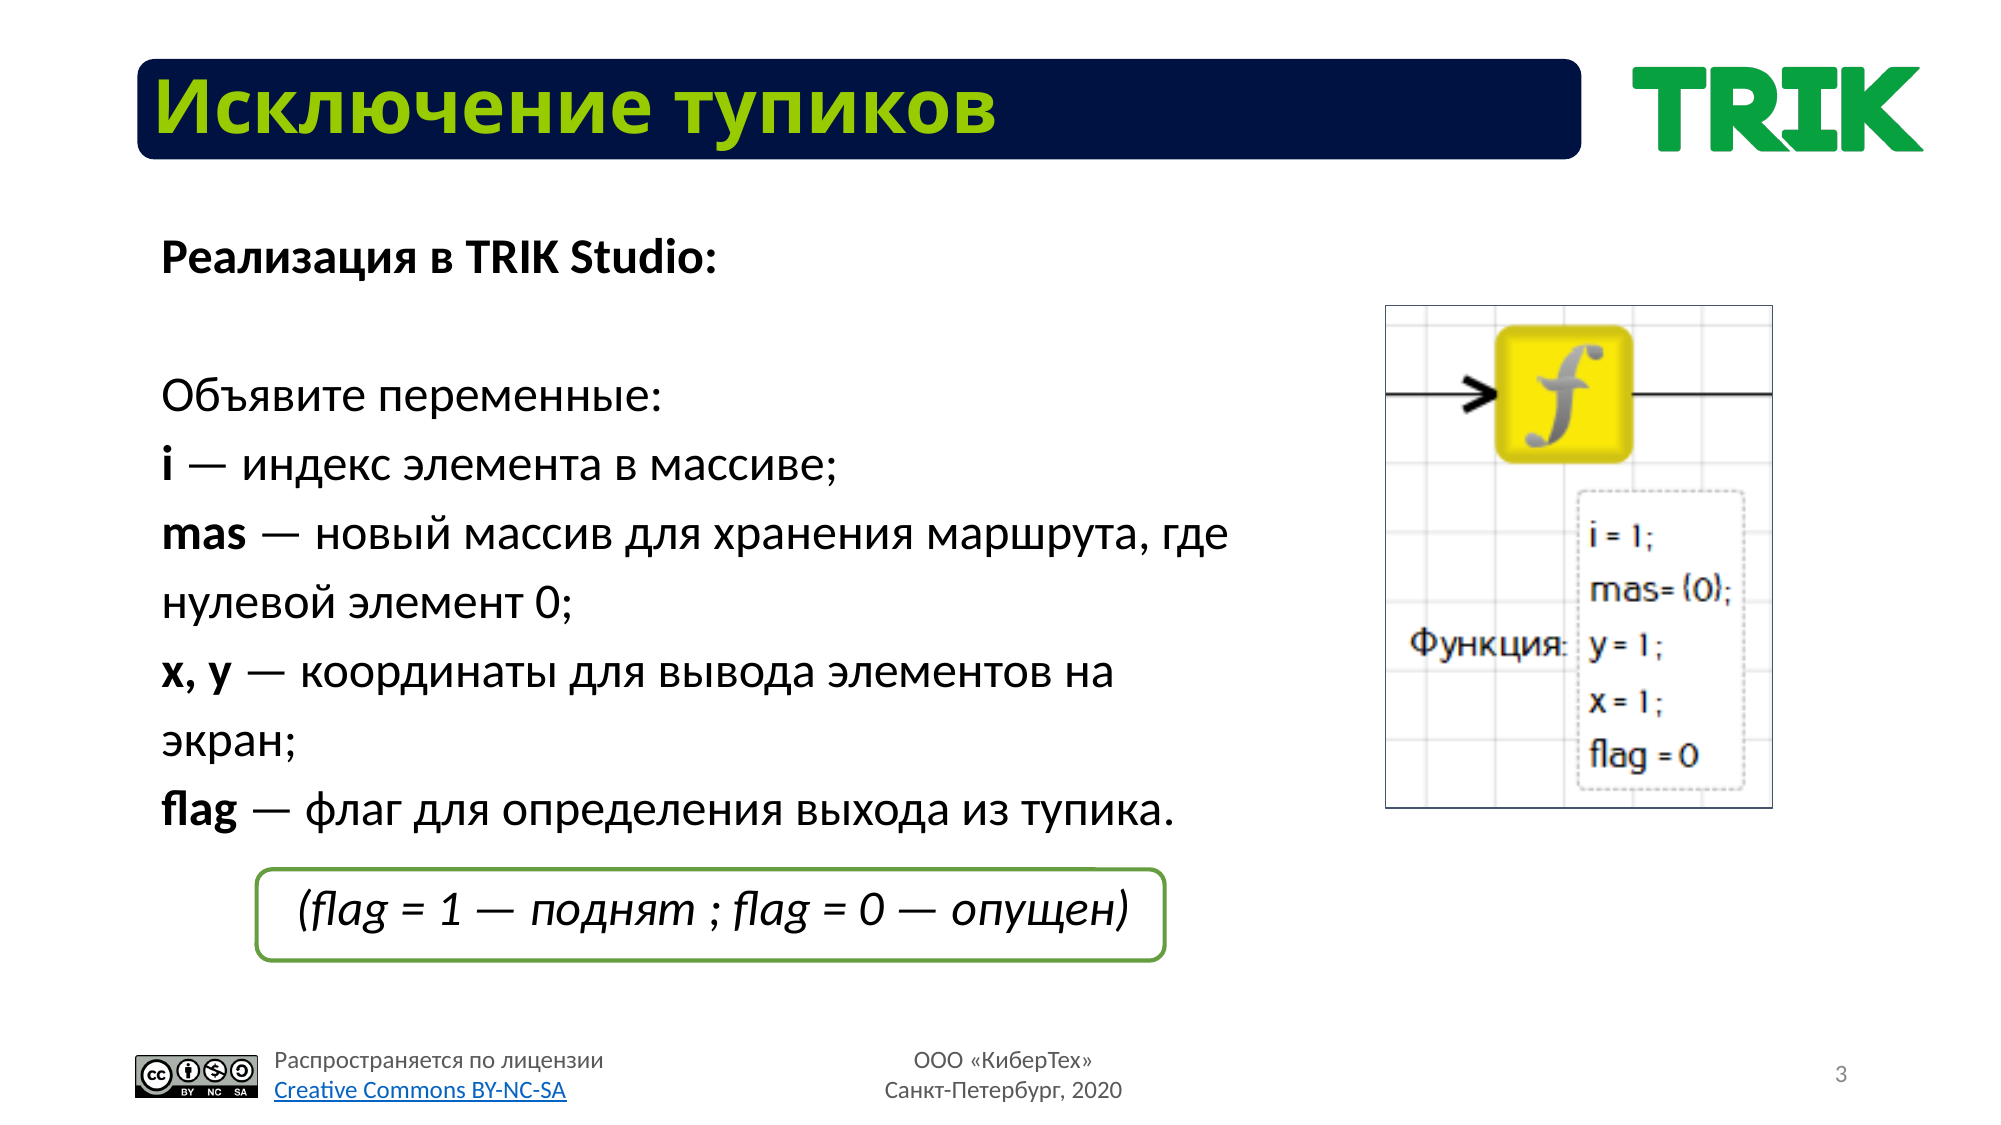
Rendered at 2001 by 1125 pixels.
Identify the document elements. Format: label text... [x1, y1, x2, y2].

picture [135, 1055, 258, 1098]
slide_number 3 [1412, 1042, 1863, 1103]
picture [1631, 64, 1924, 154]
picture [1385, 305, 1772, 808]
text_box [254, 867, 1167, 963]
text_box (flag = 1 — поднят ; flag = 0 — опущен) [278, 860, 1164, 943]
text_box Реализация в TRIK Studio: Объявите переменные: i — индекс элемента в массиве; mas — новый массив для хранения маршрута, где нулевой элемент 0; x, y — координаты для вывода элементов на экран; flag — флаг для определения выхода из тупика. [146, 199, 1275, 751]
title Исключение тупиков [137, 61, 1582, 163]
